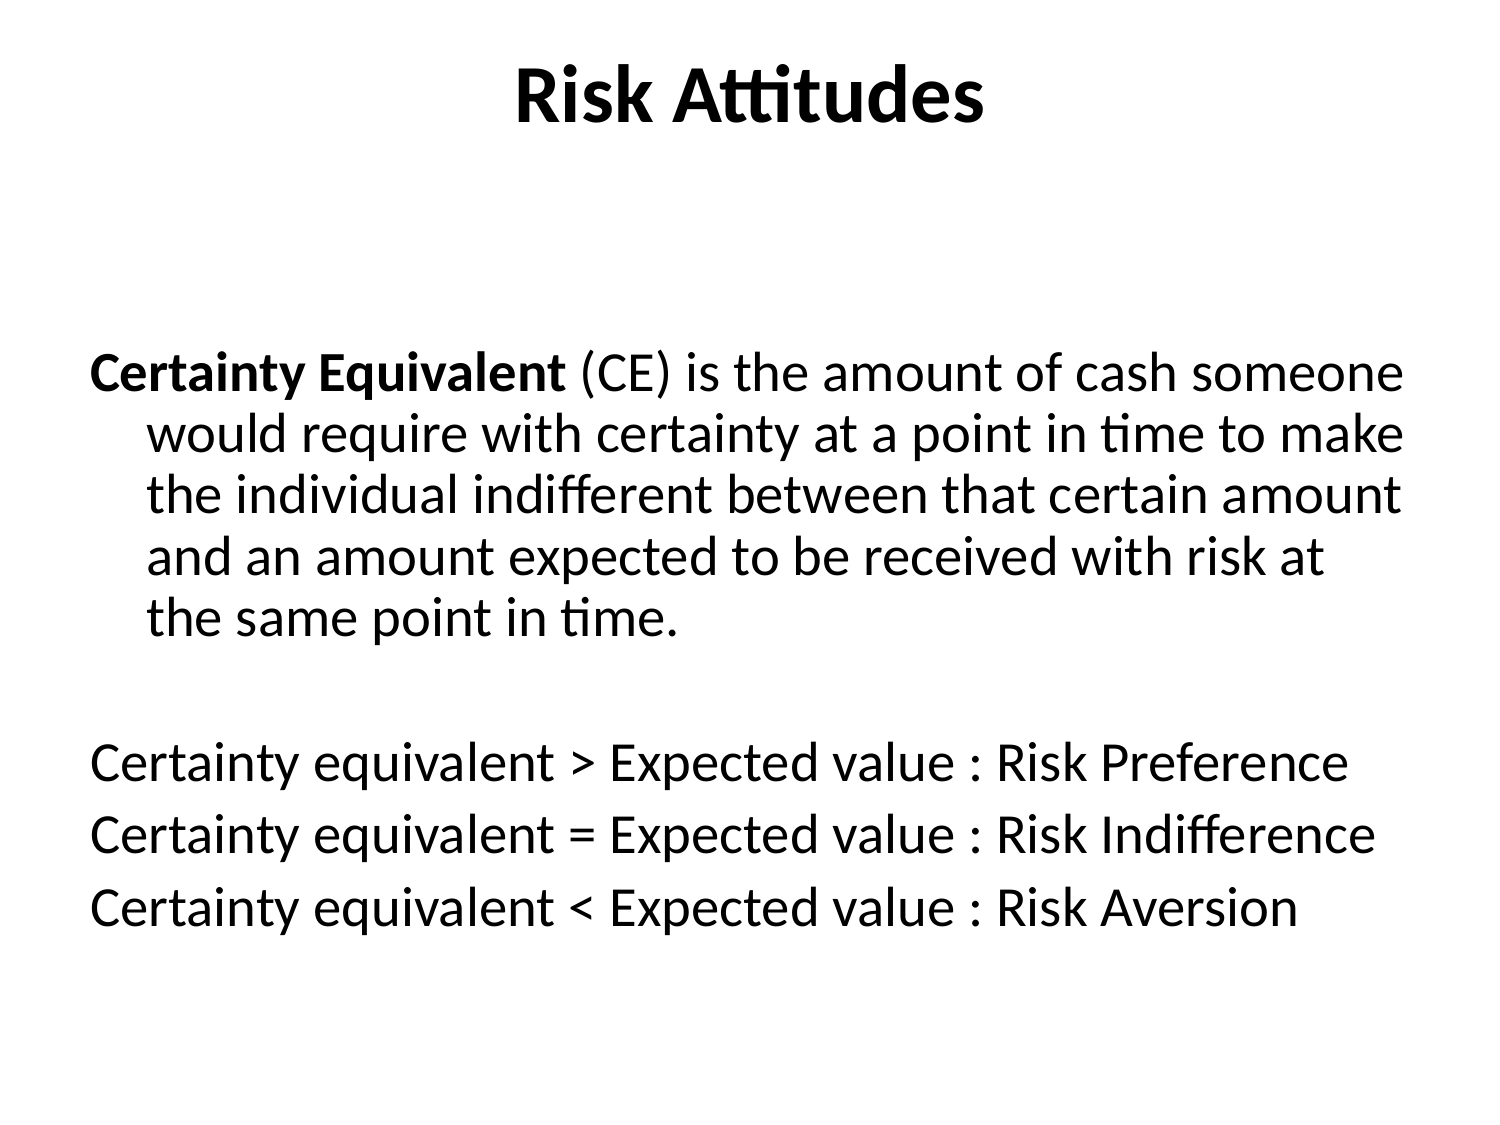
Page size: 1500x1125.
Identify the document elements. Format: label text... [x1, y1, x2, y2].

list Certainty Equivalent (CE) is the amount of cash someone would require with certainty at a point in time to make the individual indifferent between that certain amount and an amount expected to be received with risk at the same point in time. Certainty equivalent > Expected value : Risk Preference Certainty equivalent = Expected value : Risk Indifference Certainty equivalent < Expected value : Risk Aversion [75, 262, 1425, 1005]
title Risk Attitudes [75, 45, 1425, 233]
